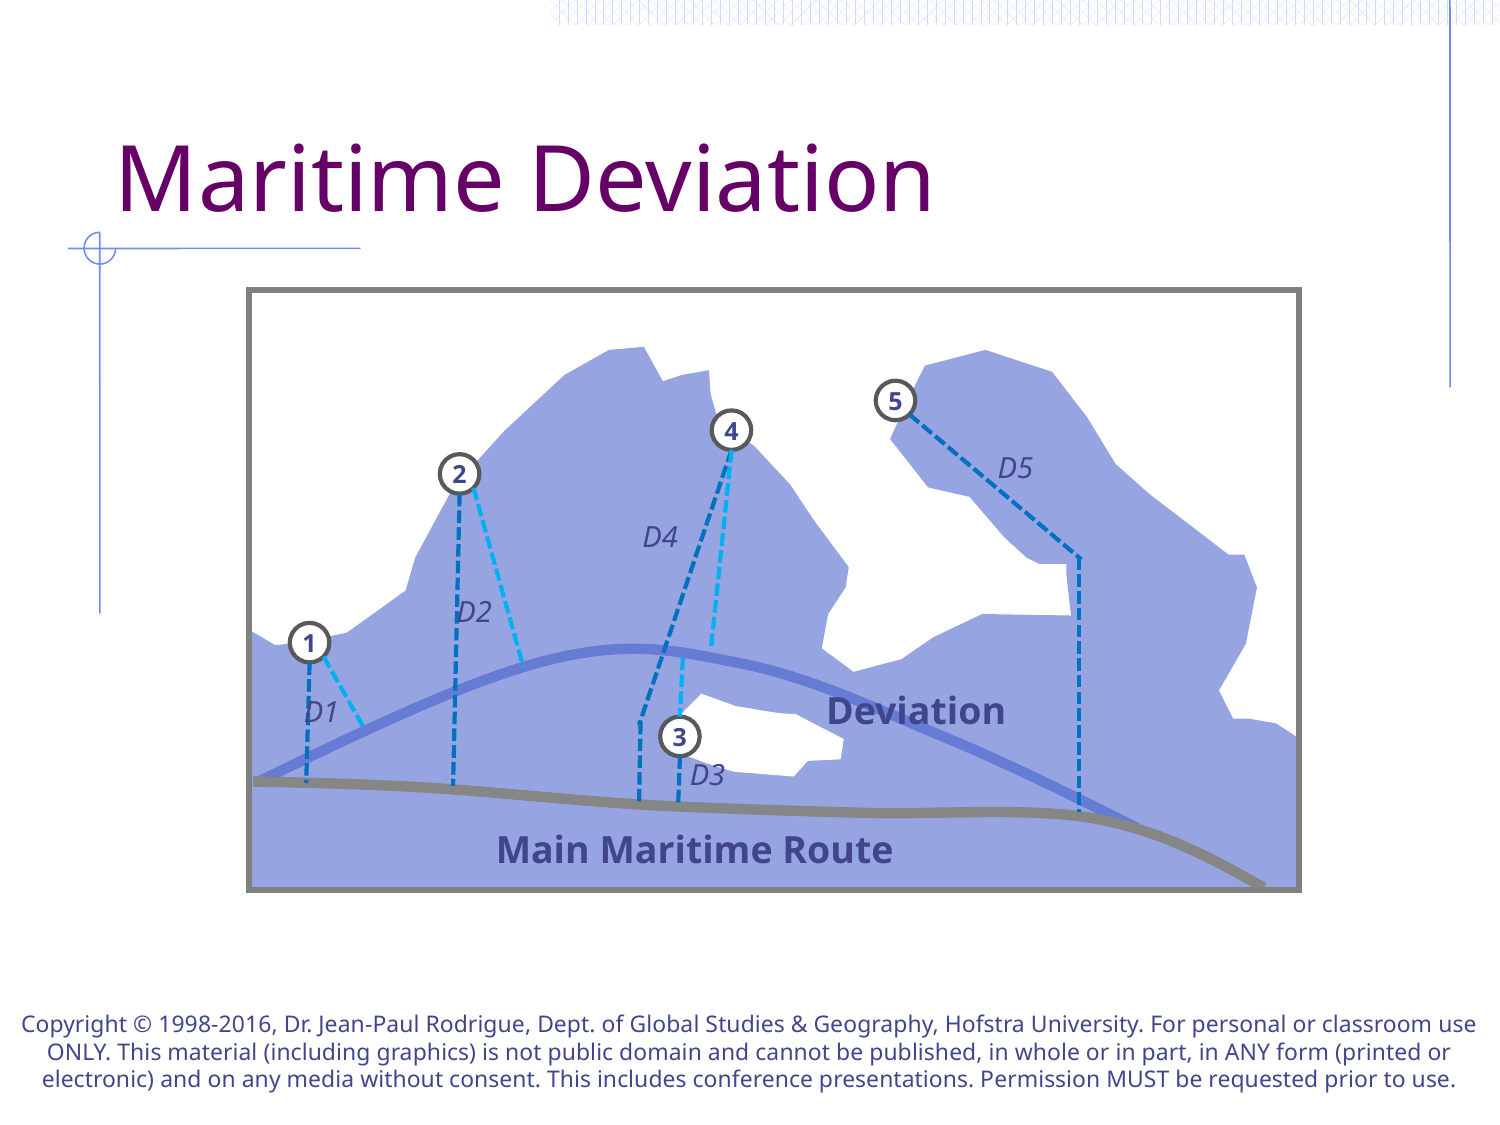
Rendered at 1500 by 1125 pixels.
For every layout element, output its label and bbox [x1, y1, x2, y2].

title [99, 49, 1376, 238]
text_box [247, 290, 1302, 893]
footer [0, 1024, 1500, 1101]
